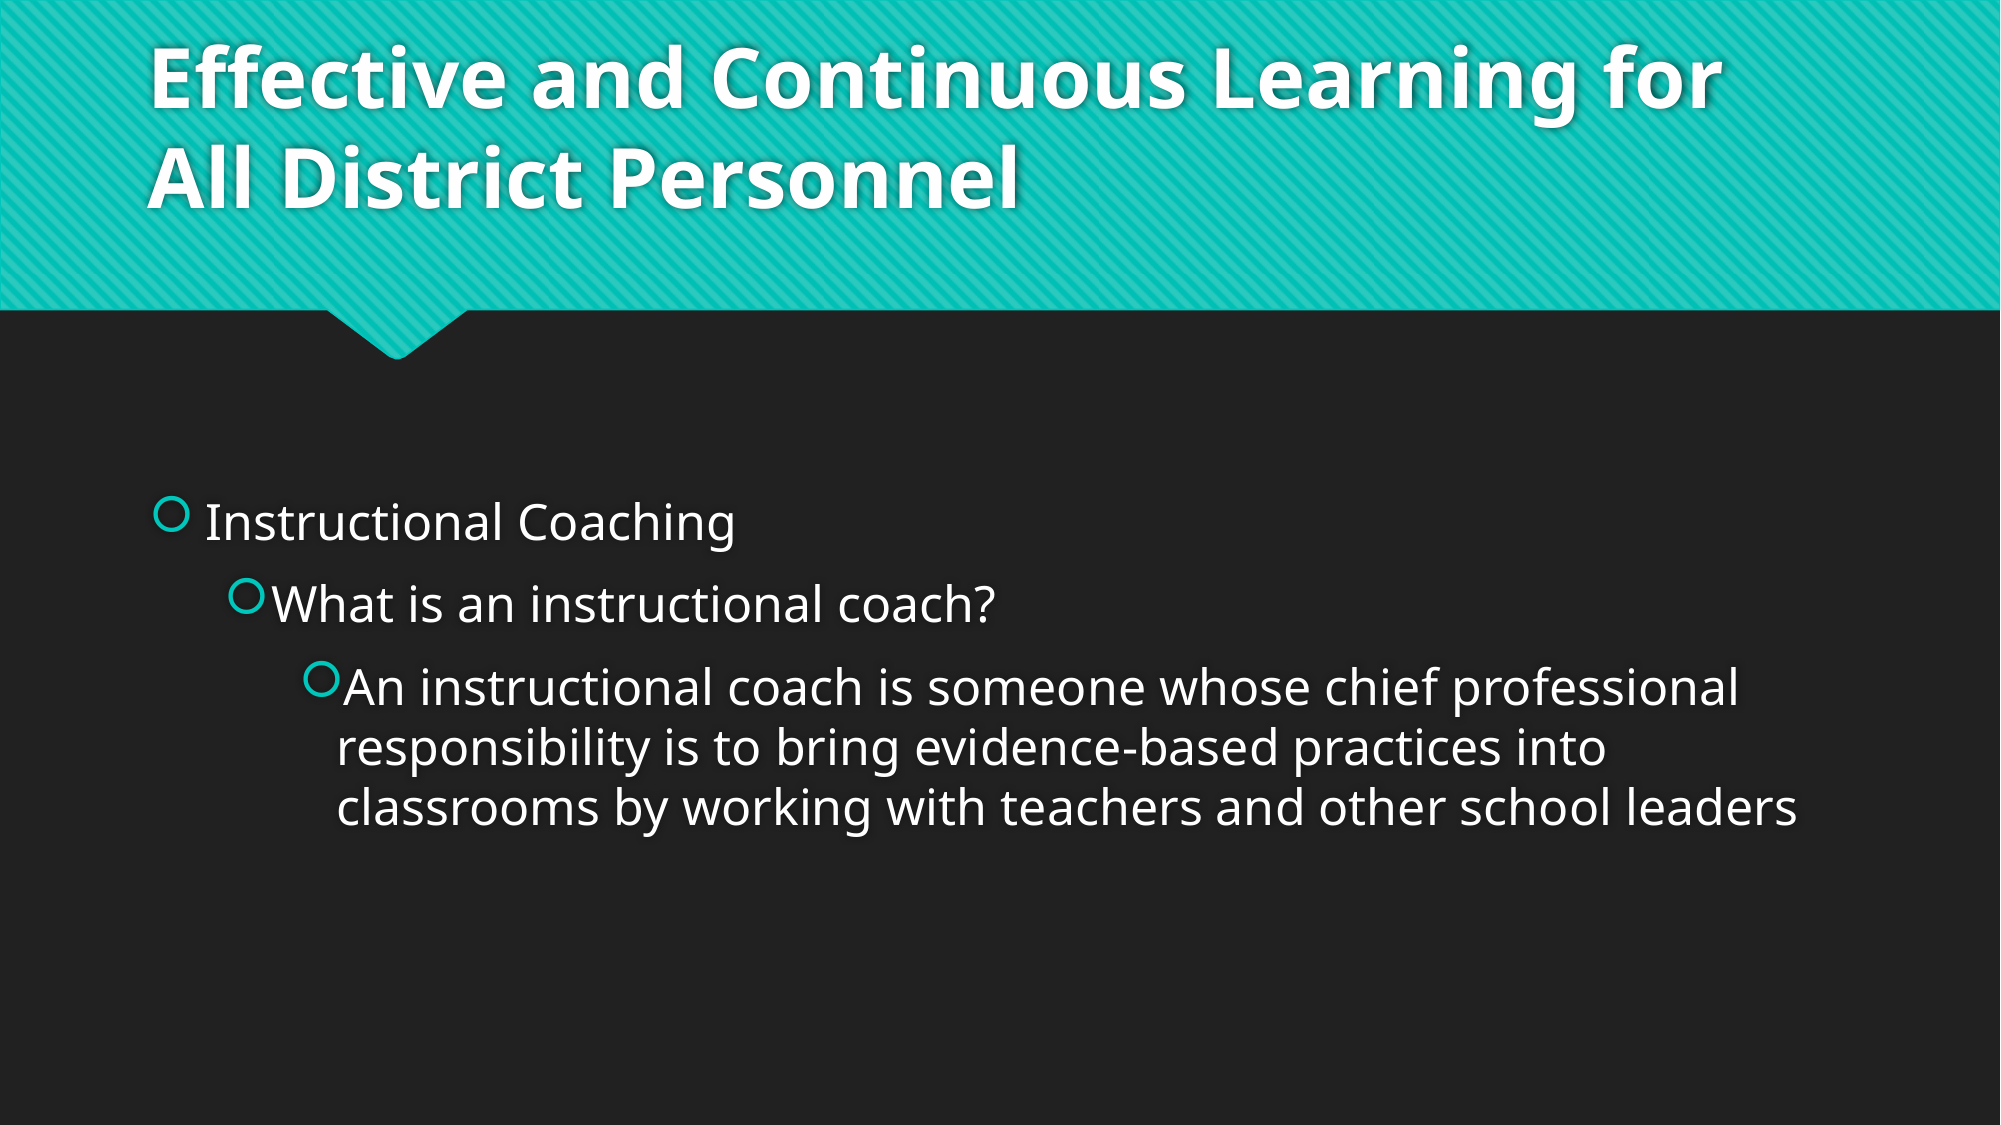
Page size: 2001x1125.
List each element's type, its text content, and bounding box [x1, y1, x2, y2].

list Instructional Coaching What is an instructional coach? An instructional coach is someone whose chief professional responsibility is to bring evidence-based practices into classrooms by working with teachers and other school leaders [134, 364, 1866, 962]
title Effective and Continuous Learning for All District Personnel [132, 73, 1868, 233]
